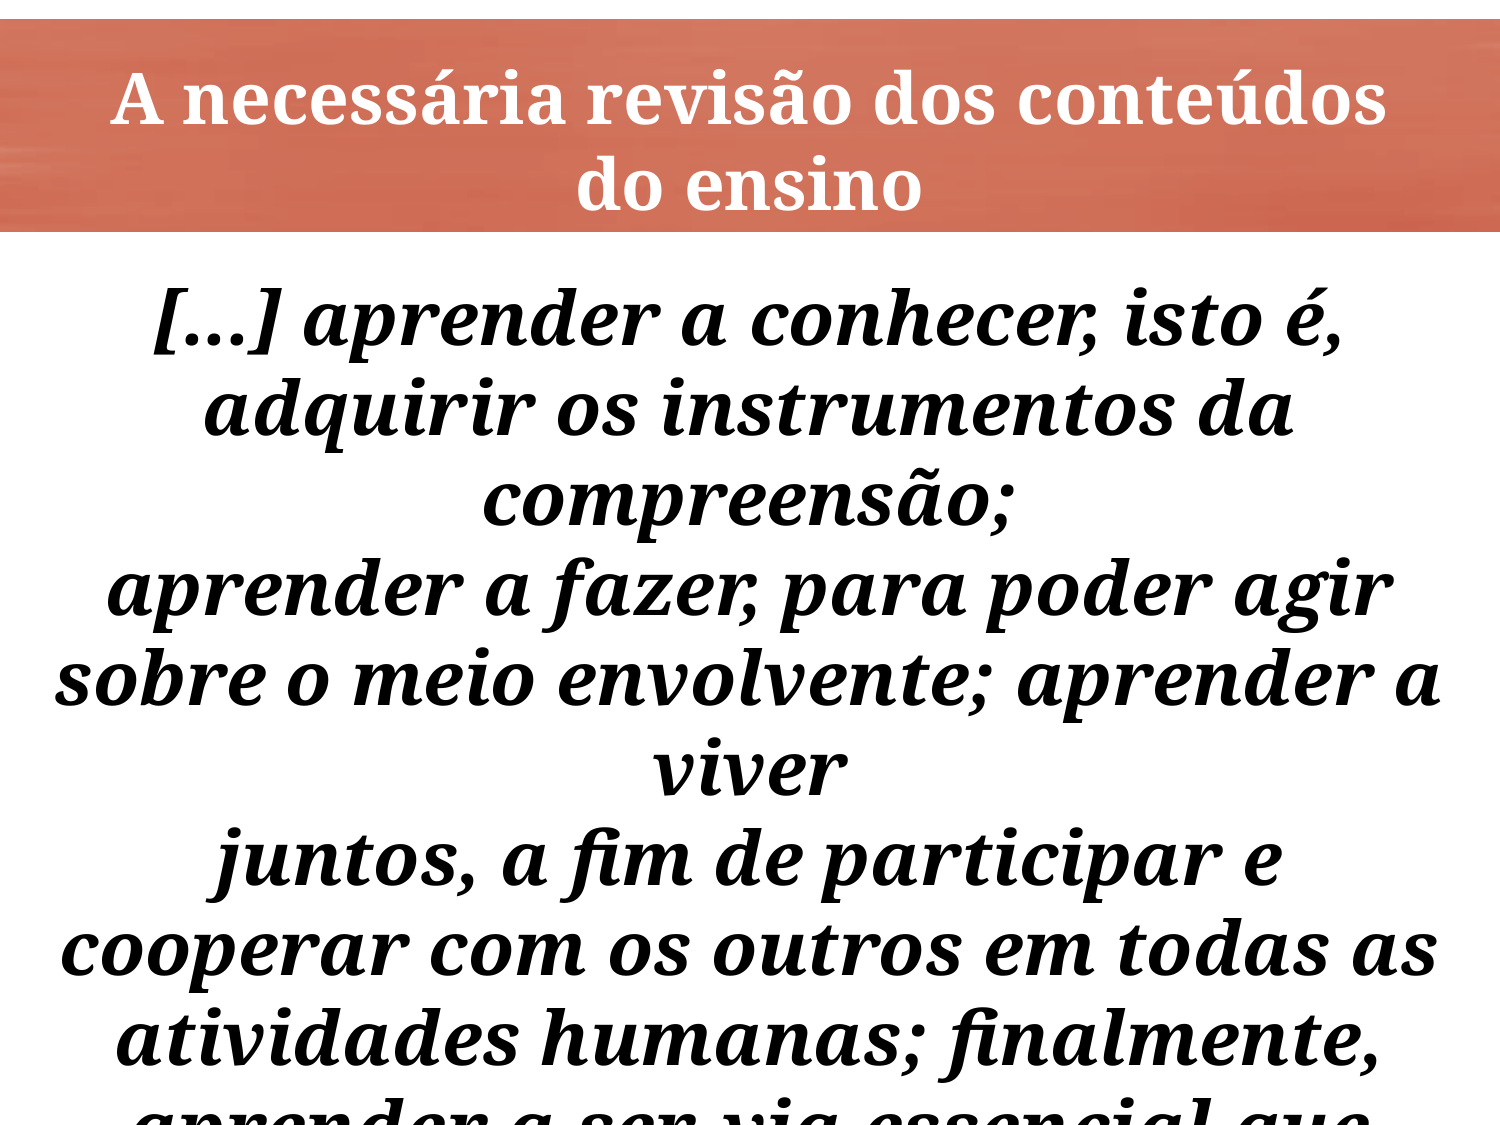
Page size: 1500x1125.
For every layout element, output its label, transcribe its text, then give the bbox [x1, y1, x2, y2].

picture [0, 18, 1500, 232]
list [...] aprender a conhecer, isto é, adquirir os instrumentos da compreensão; aprender a fazer, para poder agir sobre o meio envolvente; aprender a viver juntos, a fim de participar e cooperar com os outros em todas as atividades humanas; finalmente, aprender a ser, via essencial que integra as três precedentes [29, 262, 1471, 1005]
